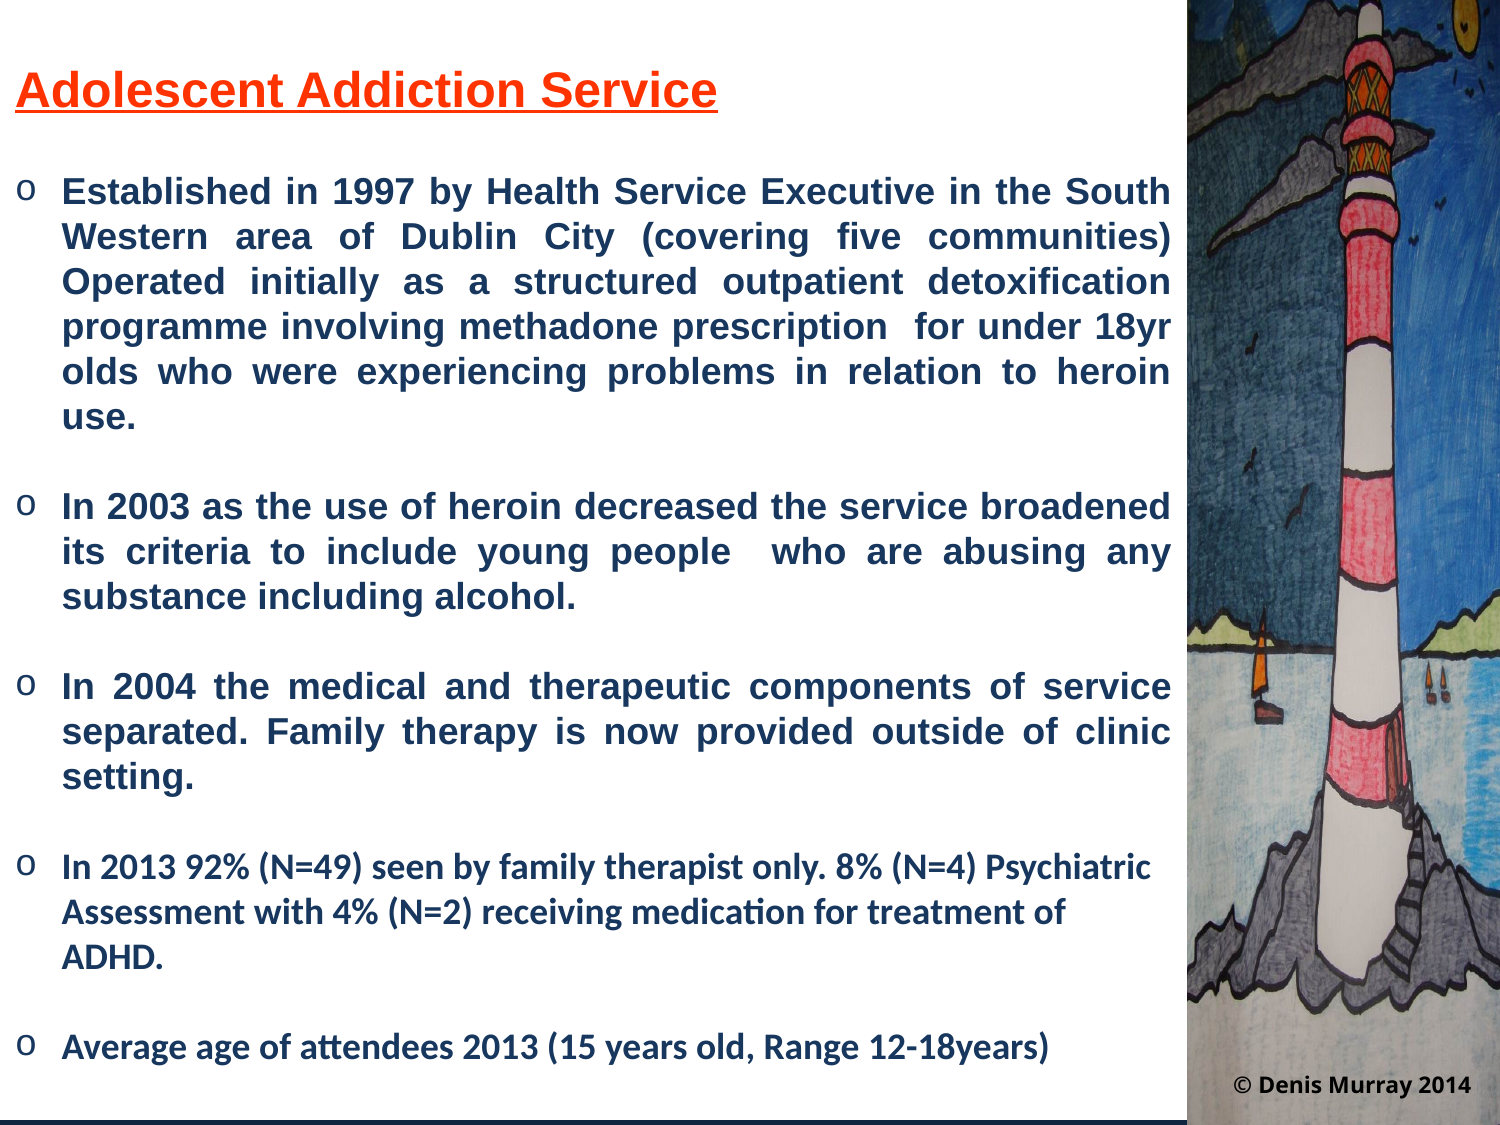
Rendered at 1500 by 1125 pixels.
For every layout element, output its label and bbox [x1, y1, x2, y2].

text_box [0, 0, 1184, 1125]
picture [1186, 0, 1500, 1125]
